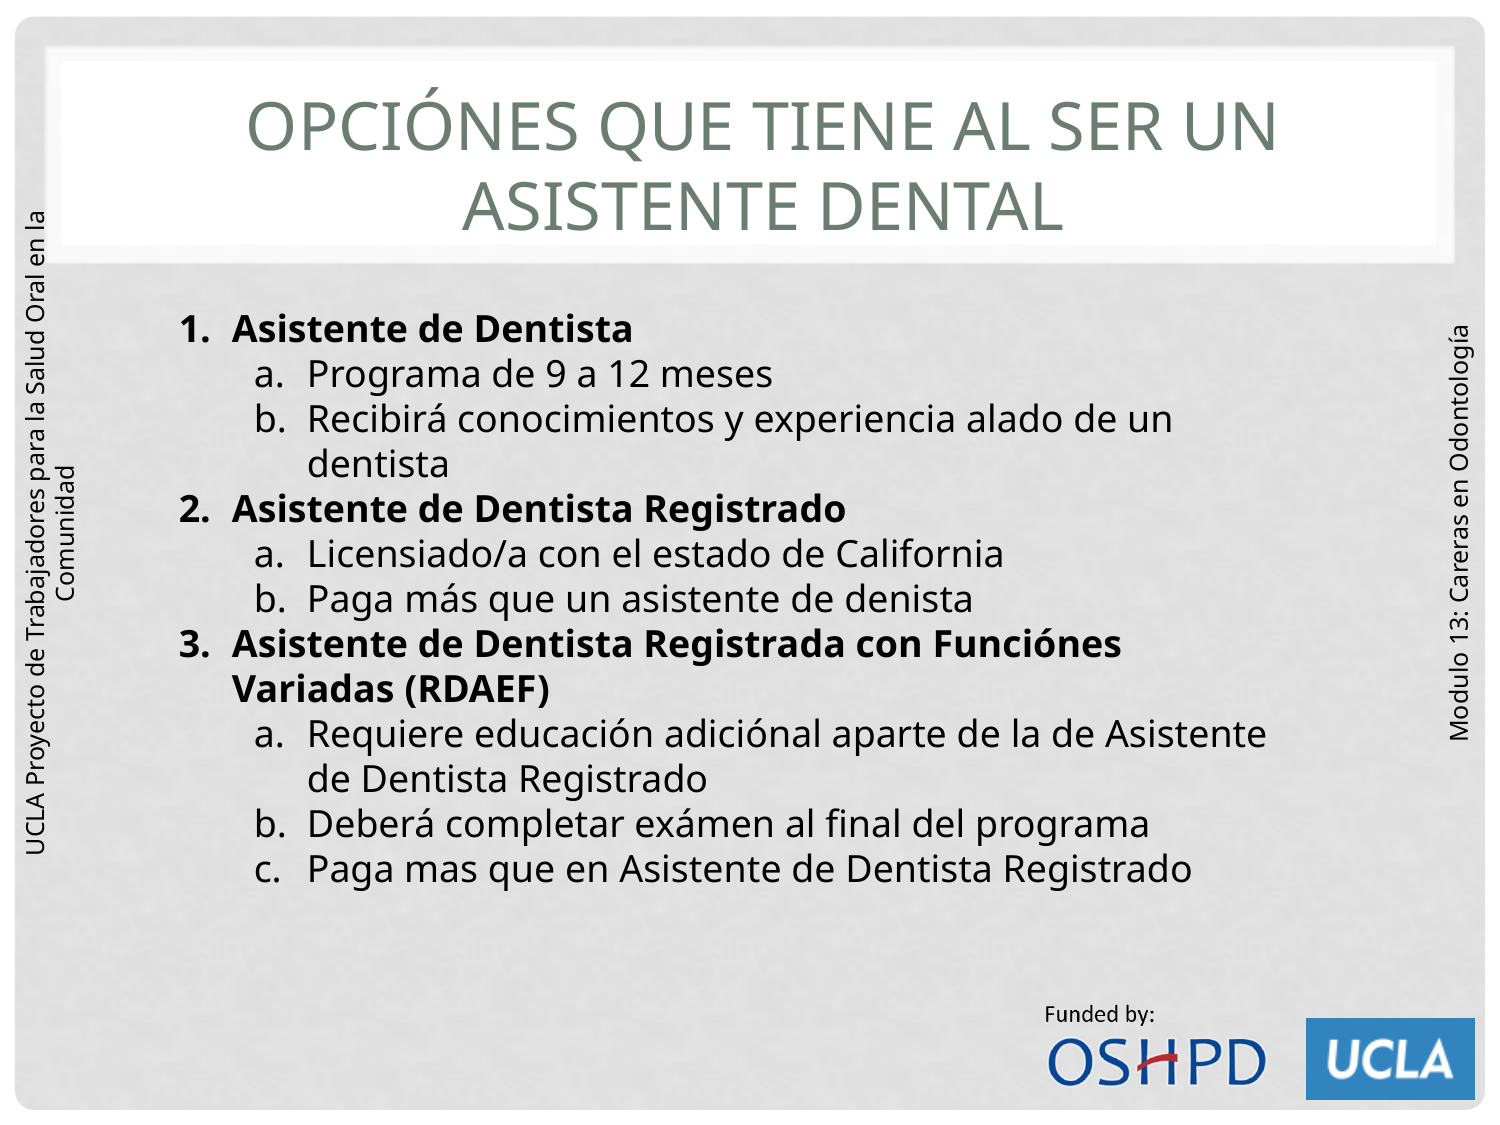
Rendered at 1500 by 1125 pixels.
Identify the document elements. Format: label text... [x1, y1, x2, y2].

text_box Modulo 13: Careras en Odontología [1435, 71, 1481, 997]
text_box UCLA Proyecto de Trabajadores para la Salud Oral en la Comunidad [11, 146, 87, 922]
list Asistente de Dentista Programa de 9 a 12 meses Recibirá conocimientos y experiencia alado de un dentista Asistente de Dentista Registrado Licensiado/a con el estado de California Paga más que un asistente de denista Asistente de Dentista Registrada con Funciónes Variadas (RDAEF) Requiere educación adiciónal aparte de la de Asistente de Dentista Registrado Deberá completar exámen al final del programa Paga mas que en Asistente de Dentista Registrado [141, 290, 1302, 929]
picture [1305, 1018, 1476, 1101]
title Opciónes que tiene al ser un asistente dental [64, 68, 1463, 200]
picture [1039, 996, 1275, 1101]
